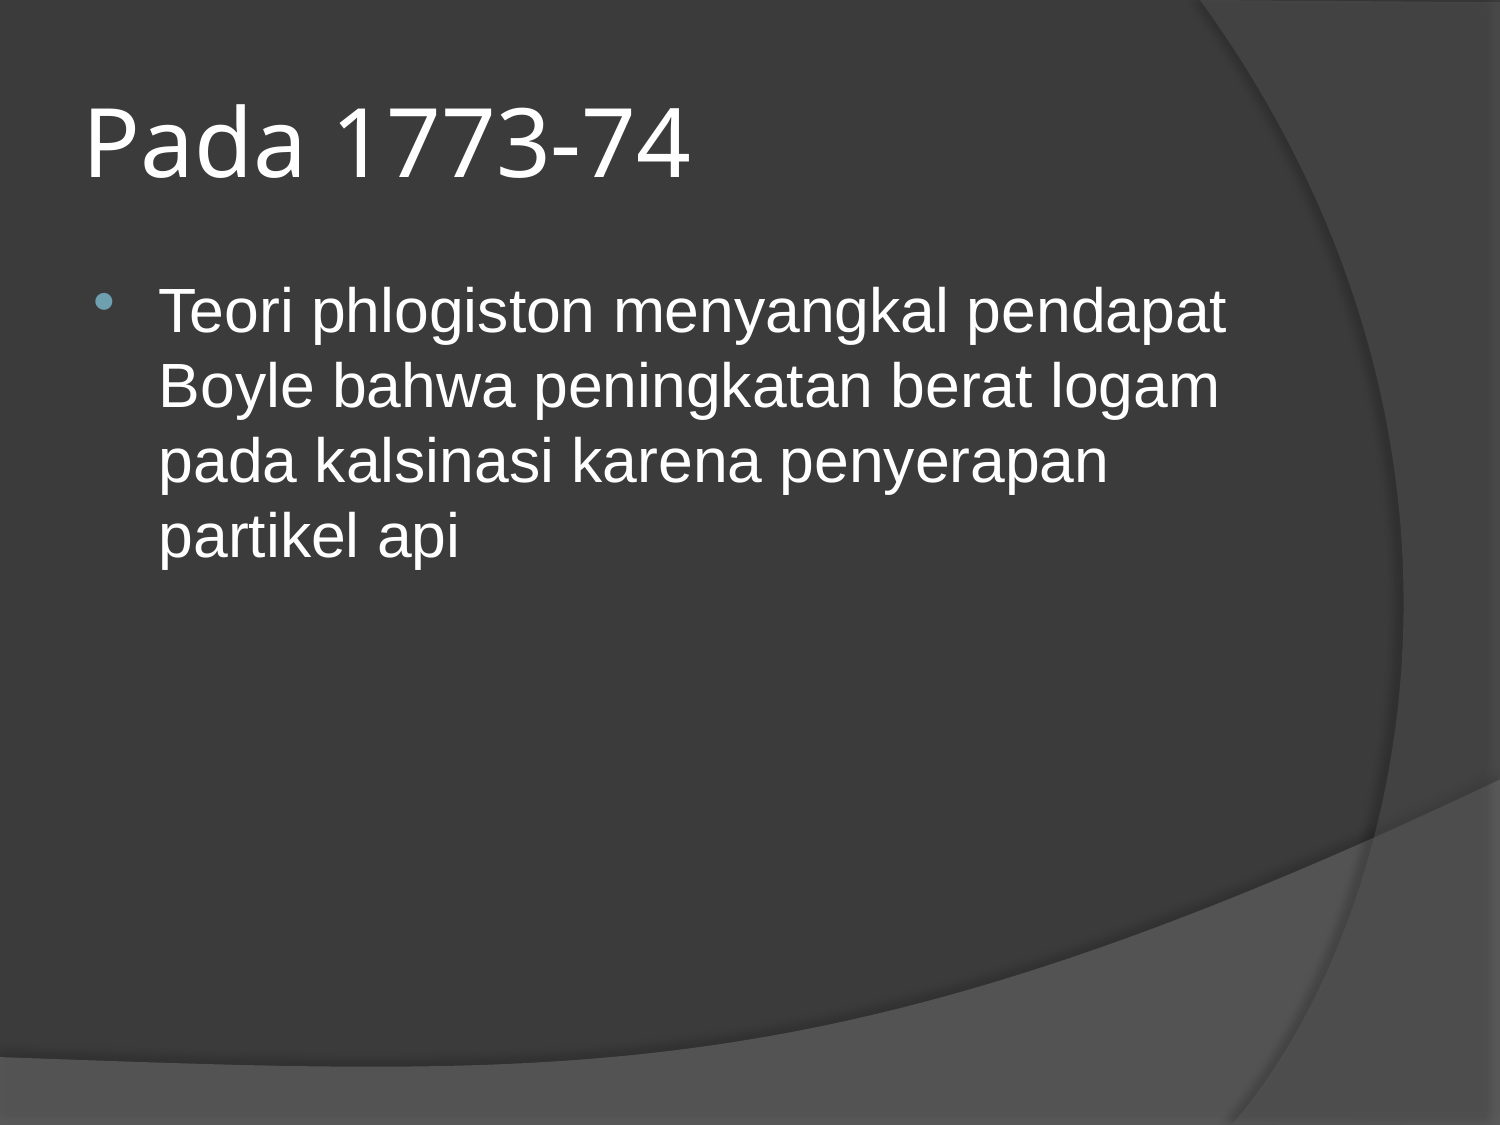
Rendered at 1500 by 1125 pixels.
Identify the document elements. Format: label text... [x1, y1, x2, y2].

title Pada 1773-74 [75, 45, 1300, 233]
list Teori phlogiston menyangkal pendapat Boyle bahwa peningkatan berat logam pada kalsinasi karena penyerapan partikel api [75, 262, 1300, 1005]
